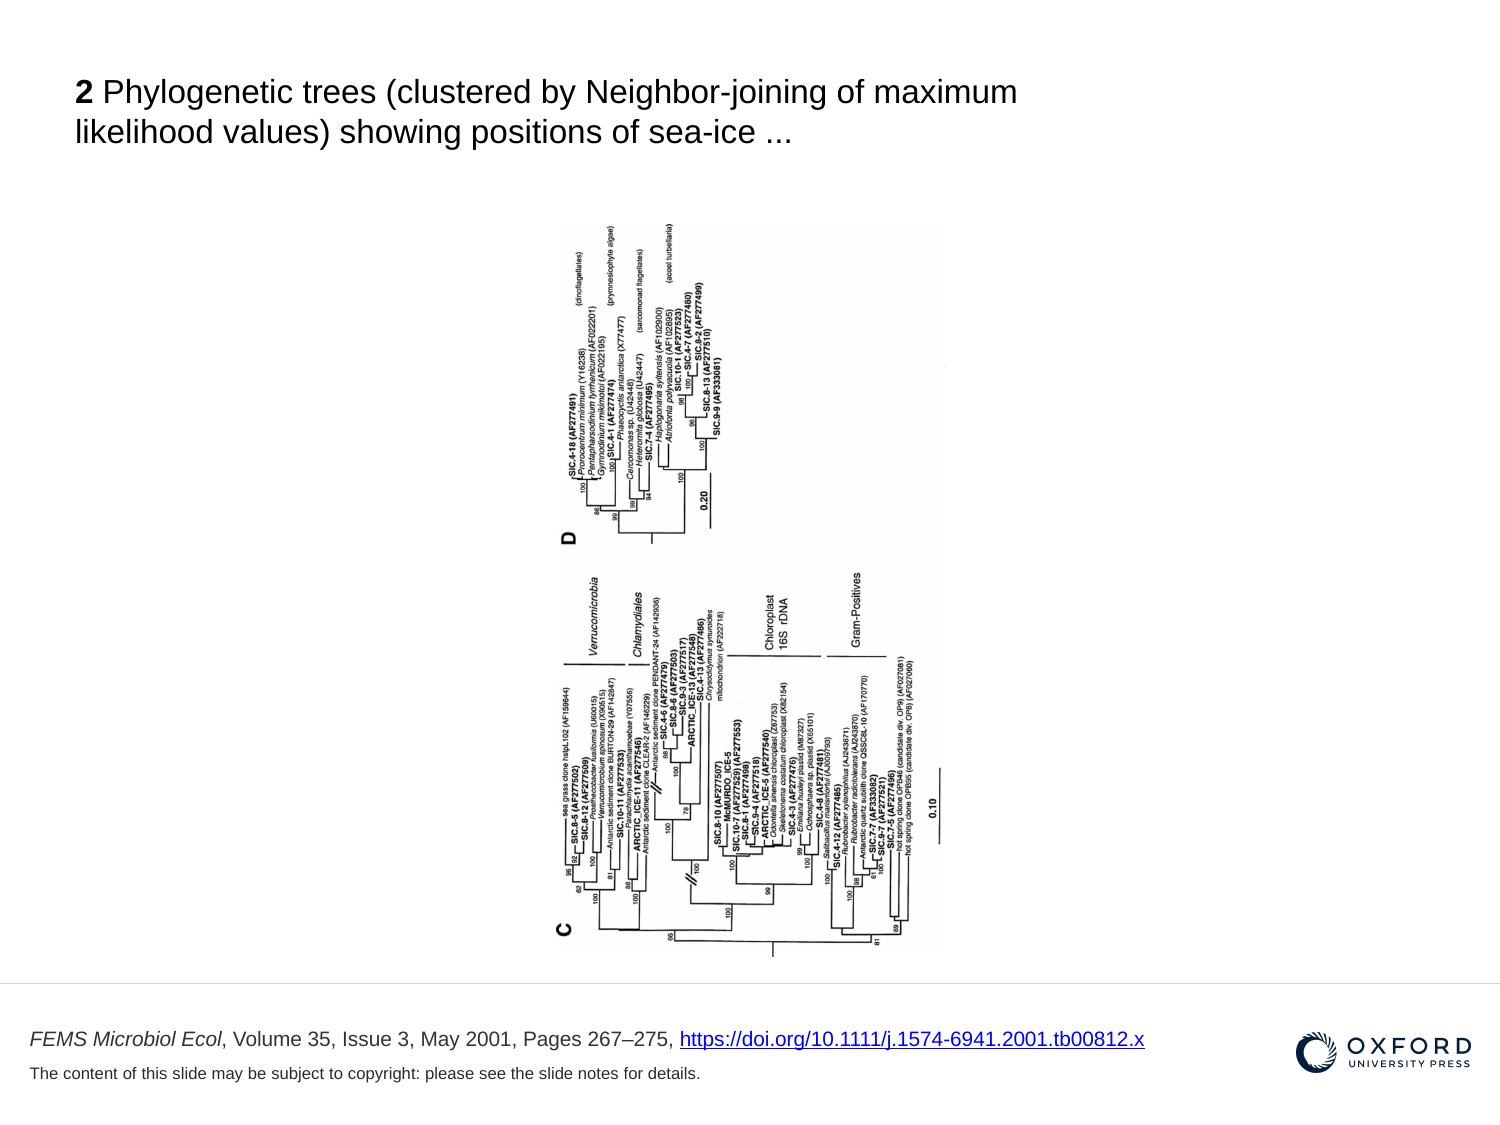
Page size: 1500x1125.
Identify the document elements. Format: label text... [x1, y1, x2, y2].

footer FEMS Microbiol Ecol, Volume 35, Issue 3, May 2001, Pages 267–275, https://doi.org/10.1111/j.1574-6941.2001.tb00812.x The content of this slide may be subject to copyright: please see the slide notes for details. [0, 983, 1260, 1125]
picture [556, 224, 946, 957]
picture [1296, 1032, 1471, 1073]
title 2 Phylogenetic trees (clustered by Neighbor-joining of maximum likelihood values) showing positions of sea-ice ... [75, 69, 1078, 171]
